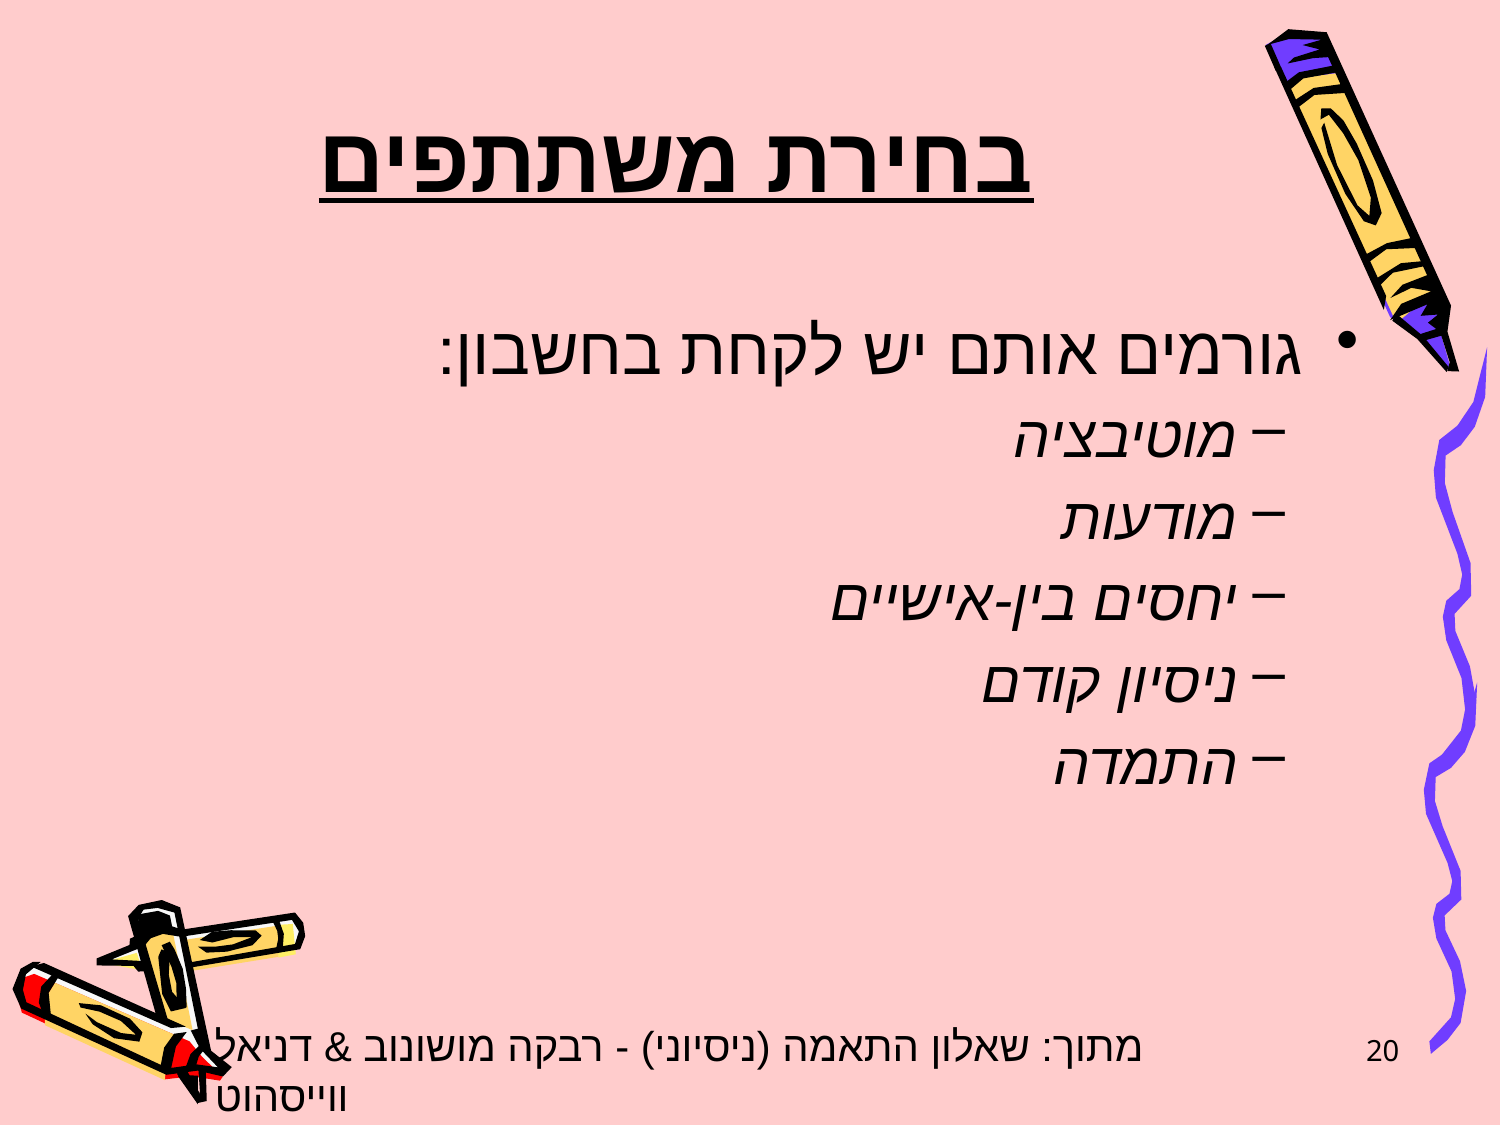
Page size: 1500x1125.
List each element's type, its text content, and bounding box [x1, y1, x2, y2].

title בחירת משתתפים [112, 24, 1240, 288]
slide_number 20 [1300, 1024, 1415, 1101]
list גורמים אותם יש לקחת בחשבון: מוטיבציה מודעות יחסים בין-אישיים ניסיון קודם התמדה [112, 299, 1376, 901]
text_box מתוך: שאלון התאמה (ניסיוני) - רבקה מושונוב & דניאל ווייסהוט [200, 1012, 1300, 1125]
